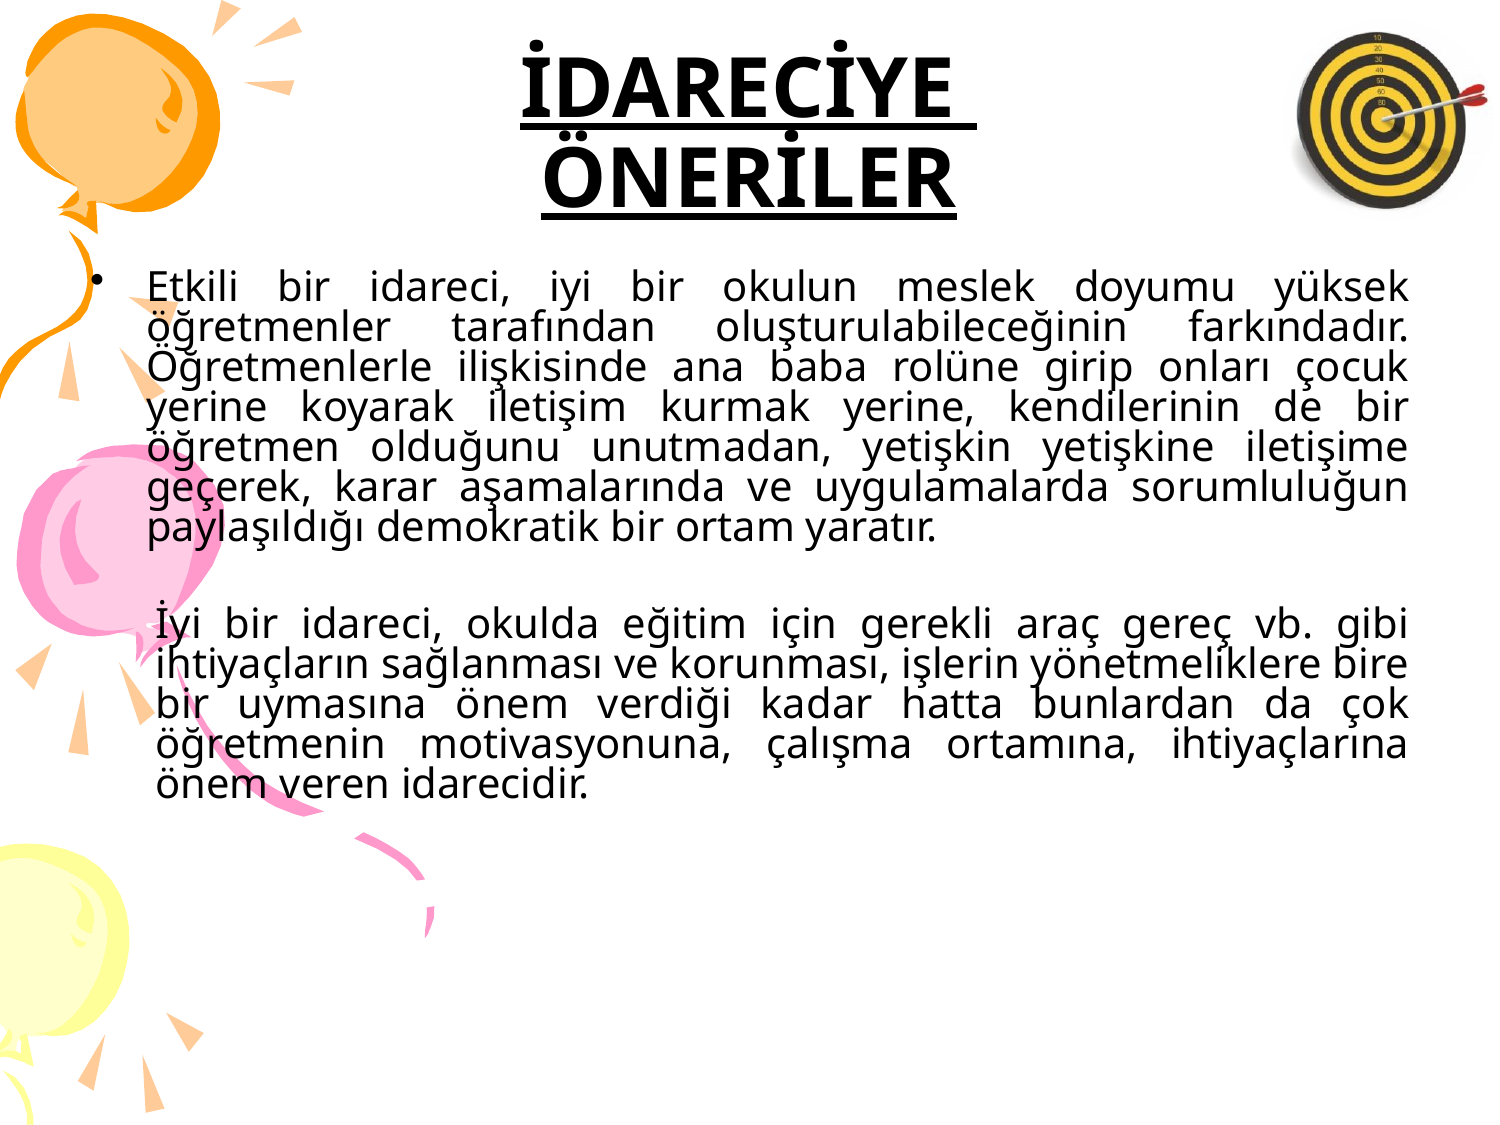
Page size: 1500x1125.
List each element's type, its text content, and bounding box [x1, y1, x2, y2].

picture [1281, 18, 1494, 221]
title İDARECİYE ÖNERİLER [72, 16, 1425, 233]
list Etkili bir idareci, iyi bir okulun meslek doyumu yüksek öğretmenler tarafından oluşturulabileceğinin farkındadır. Öğretmenlerle ilişkisinde ana baba rolüne girip onları çocuk yerine koyarak iletişim kurmak yerine, kendilerinin de bir öğretmen olduğunu unutmadan, yetişkin yetişkine iletişime geçerek, karar aşamalarında ve uygulamalarda sorumluluğun paylaşıldığı demokratik bir ortam yaratır. İyi bir idareci, okulda eğitim için gerekli araç gereç vb. gibi ihtiyaçların sağlanması ve korunması, işlerin yönetmeliklere bire bir uymasına önem verdiği kadar hatta bunlardan da çok öğretmenin motivasyonuna, çalışma ortamına, ihtiyaçlarına önem veren idarecidir. [75, 262, 1425, 994]
